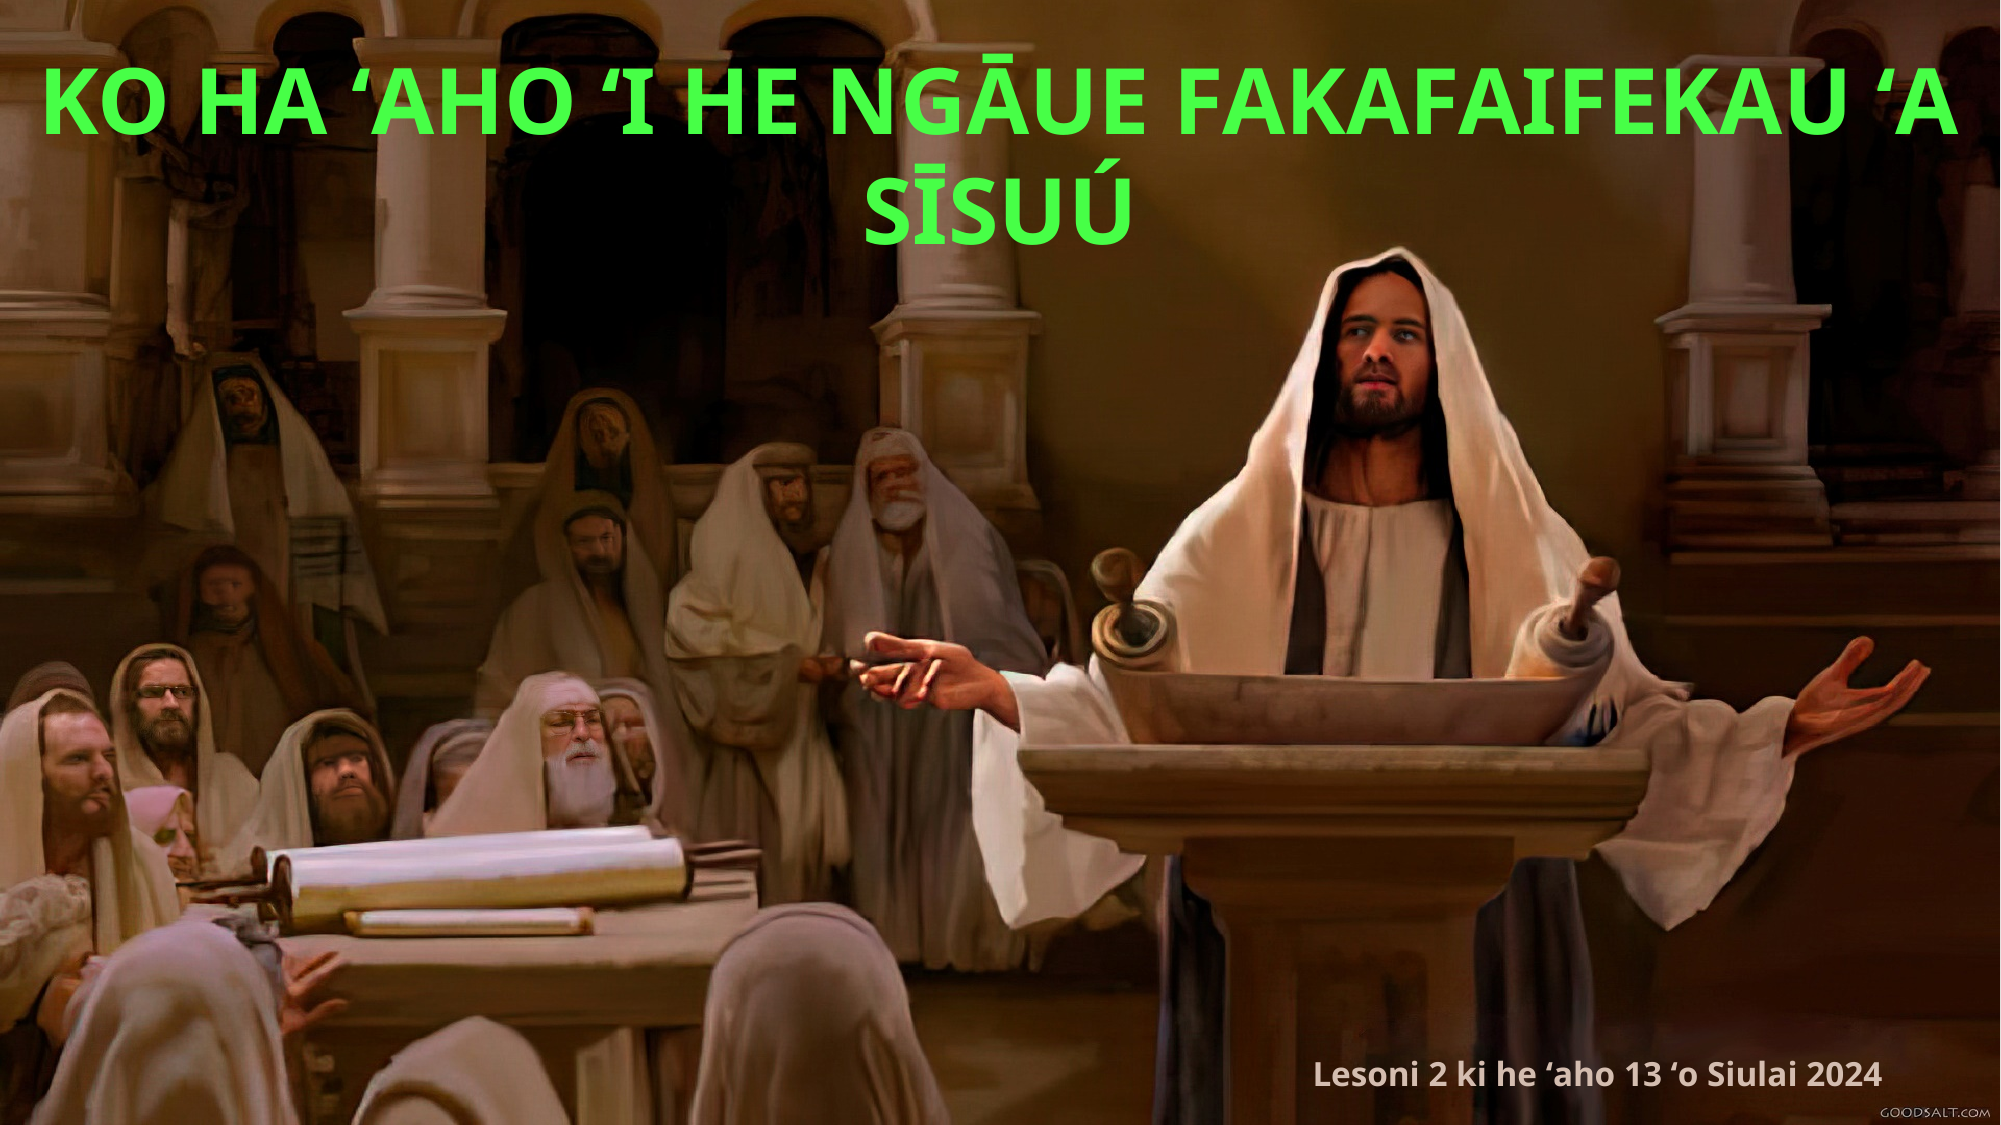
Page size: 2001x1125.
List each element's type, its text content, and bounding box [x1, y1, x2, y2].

text_box Lesoni 2 ki he ʻaho 13 ʻo Siulai 2024 [1297, 1045, 1898, 1101]
text_box KO HA ʻAHO ʻI HE NGĀUE FAKAFAIFEKAU ʻA SĪSUÚ [0, 35, 2000, 270]
picture [0, 0, 2001, 1125]
